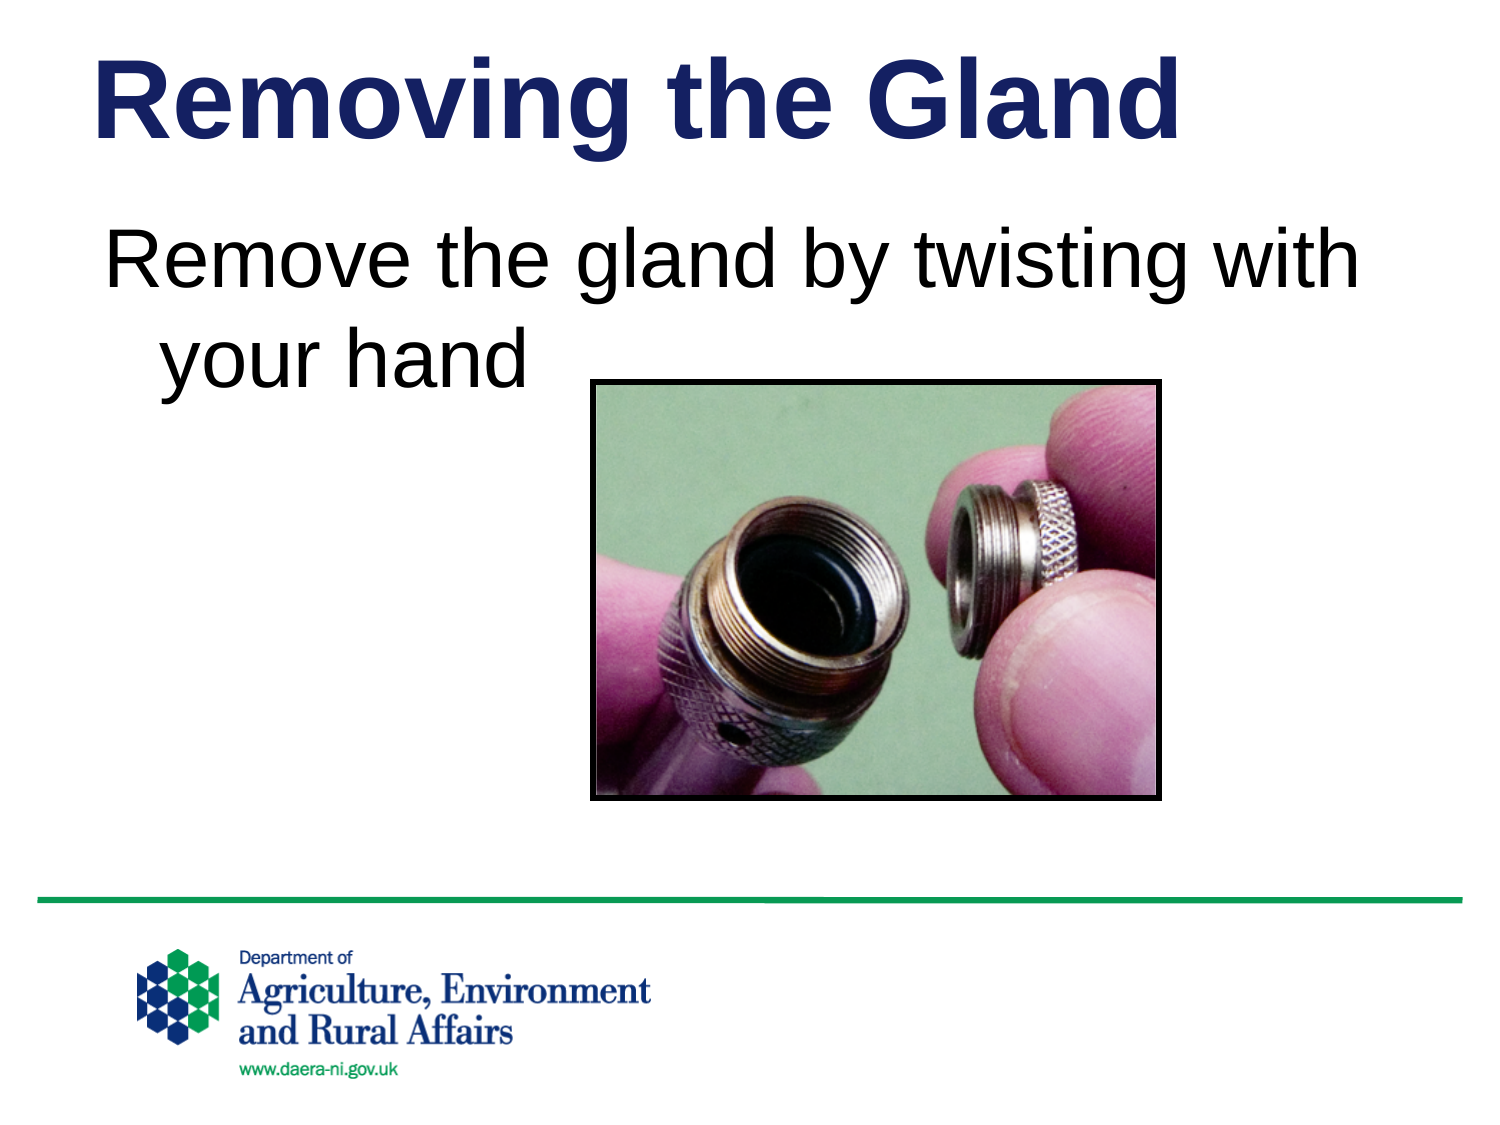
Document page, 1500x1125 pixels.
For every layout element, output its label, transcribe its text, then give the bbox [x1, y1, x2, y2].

picture [137, 965, 651, 1079]
picture [596, 385, 1156, 796]
title Removing the Gland [76, 0, 1427, 188]
list Remove the gland by twisting with your hand [88, 196, 1439, 965]
